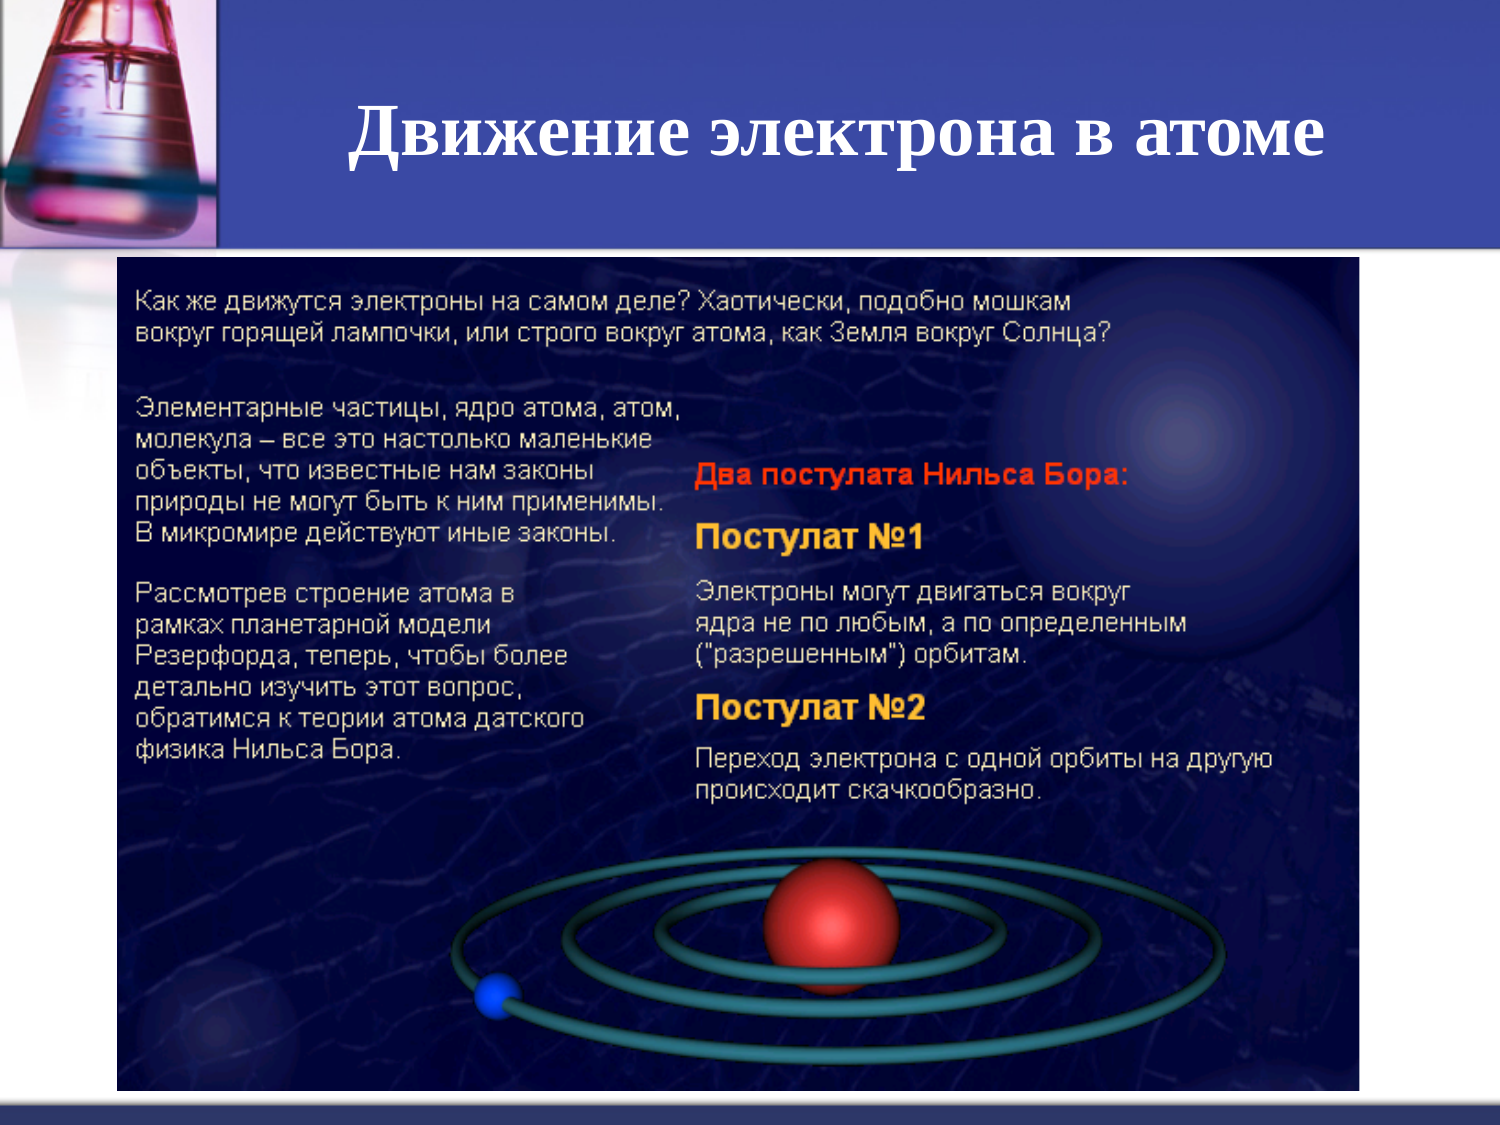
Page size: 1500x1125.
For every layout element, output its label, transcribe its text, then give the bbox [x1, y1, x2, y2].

picture [0, 0, 1500, 1125]
title Движение электрона в атоме [224, 24, 1451, 226]
